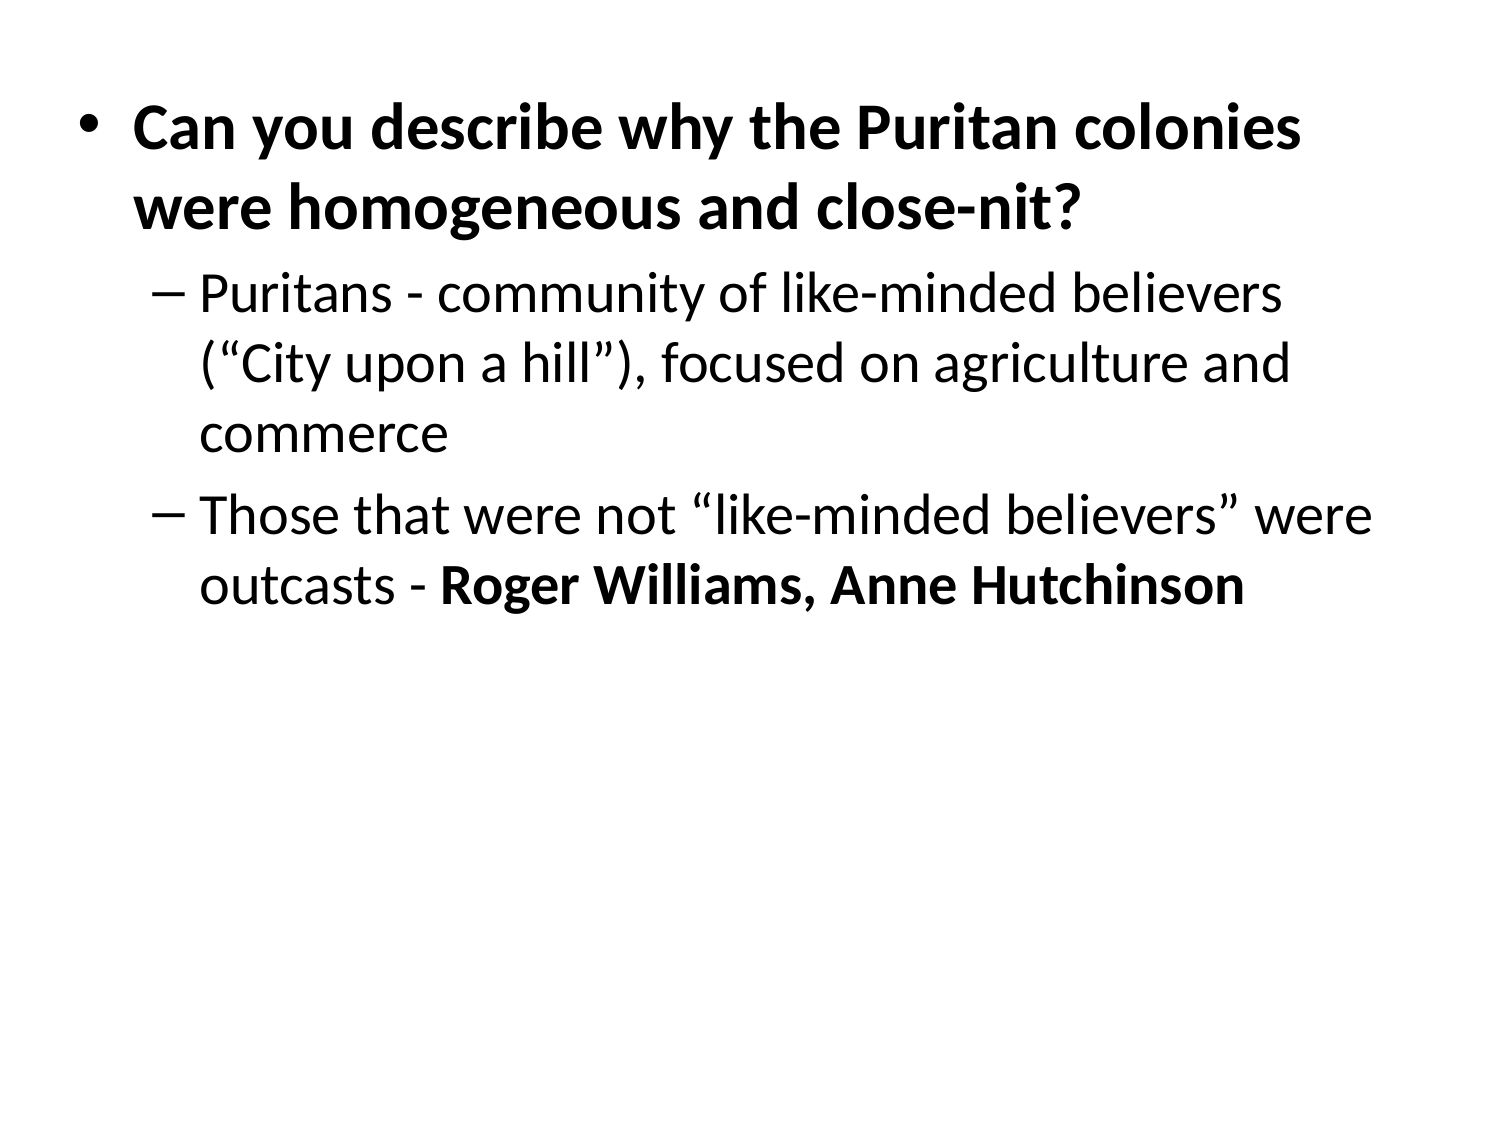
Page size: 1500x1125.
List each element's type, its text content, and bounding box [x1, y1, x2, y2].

list Can you describe why the Puritan colonies were homogeneous and close-nit? Puritans - community of like-minded believers (“City upon a hill”), focused on agriculture and commerce Those that were not “like-minded believers” were outcasts - Roger Williams, Anne Hutchinson [62, 75, 1413, 818]
